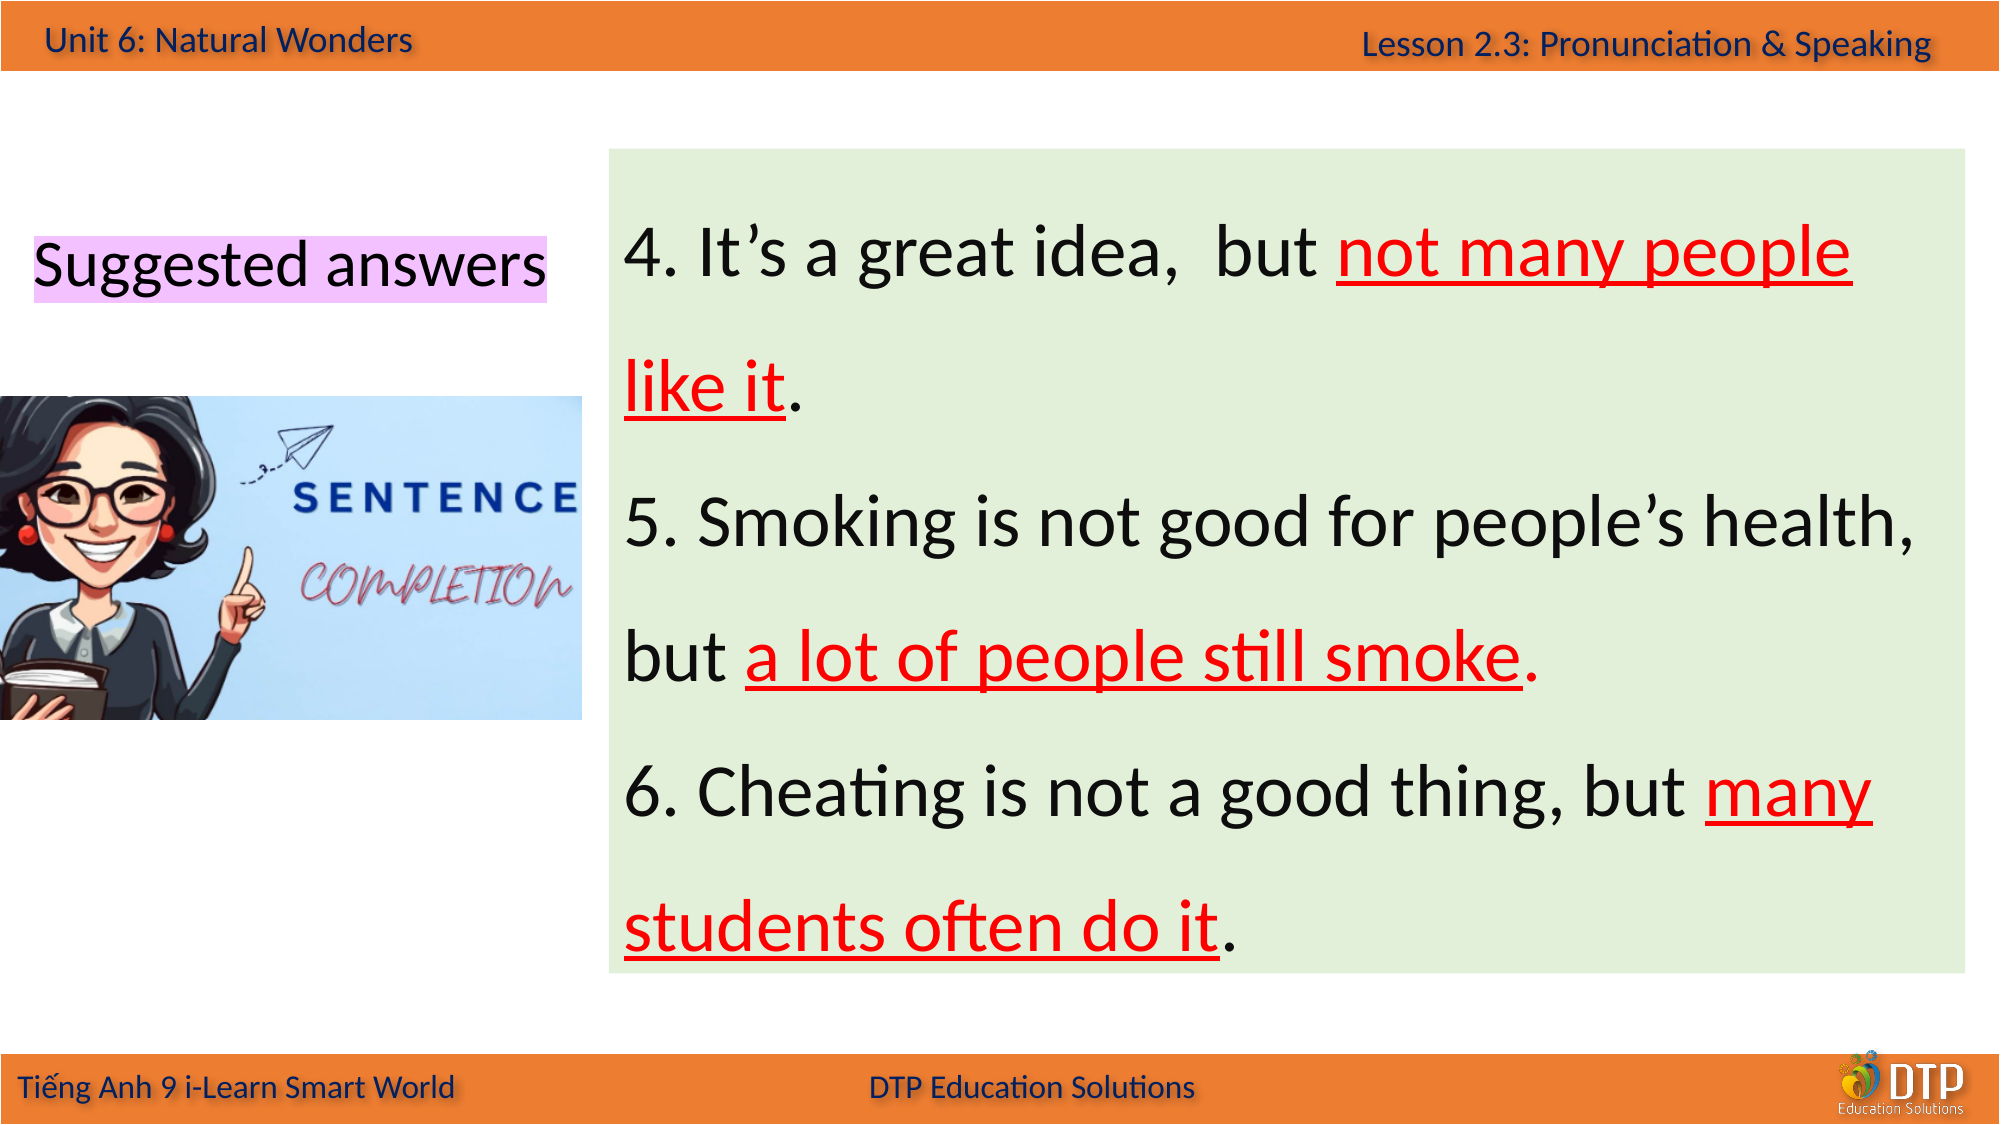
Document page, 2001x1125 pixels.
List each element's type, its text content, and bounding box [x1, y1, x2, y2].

text_box 4. It’s a great idea, but not many people like it. 5. Smoking is not good for people’s health, but a lot of people still smoke. 6. Cheating is not a good thing, but many students often do it. [608, 148, 1966, 974]
picture [0, 396, 582, 720]
text_box Suggested answers [19, 212, 563, 308]
picture [1839, 1050, 1963, 1114]
